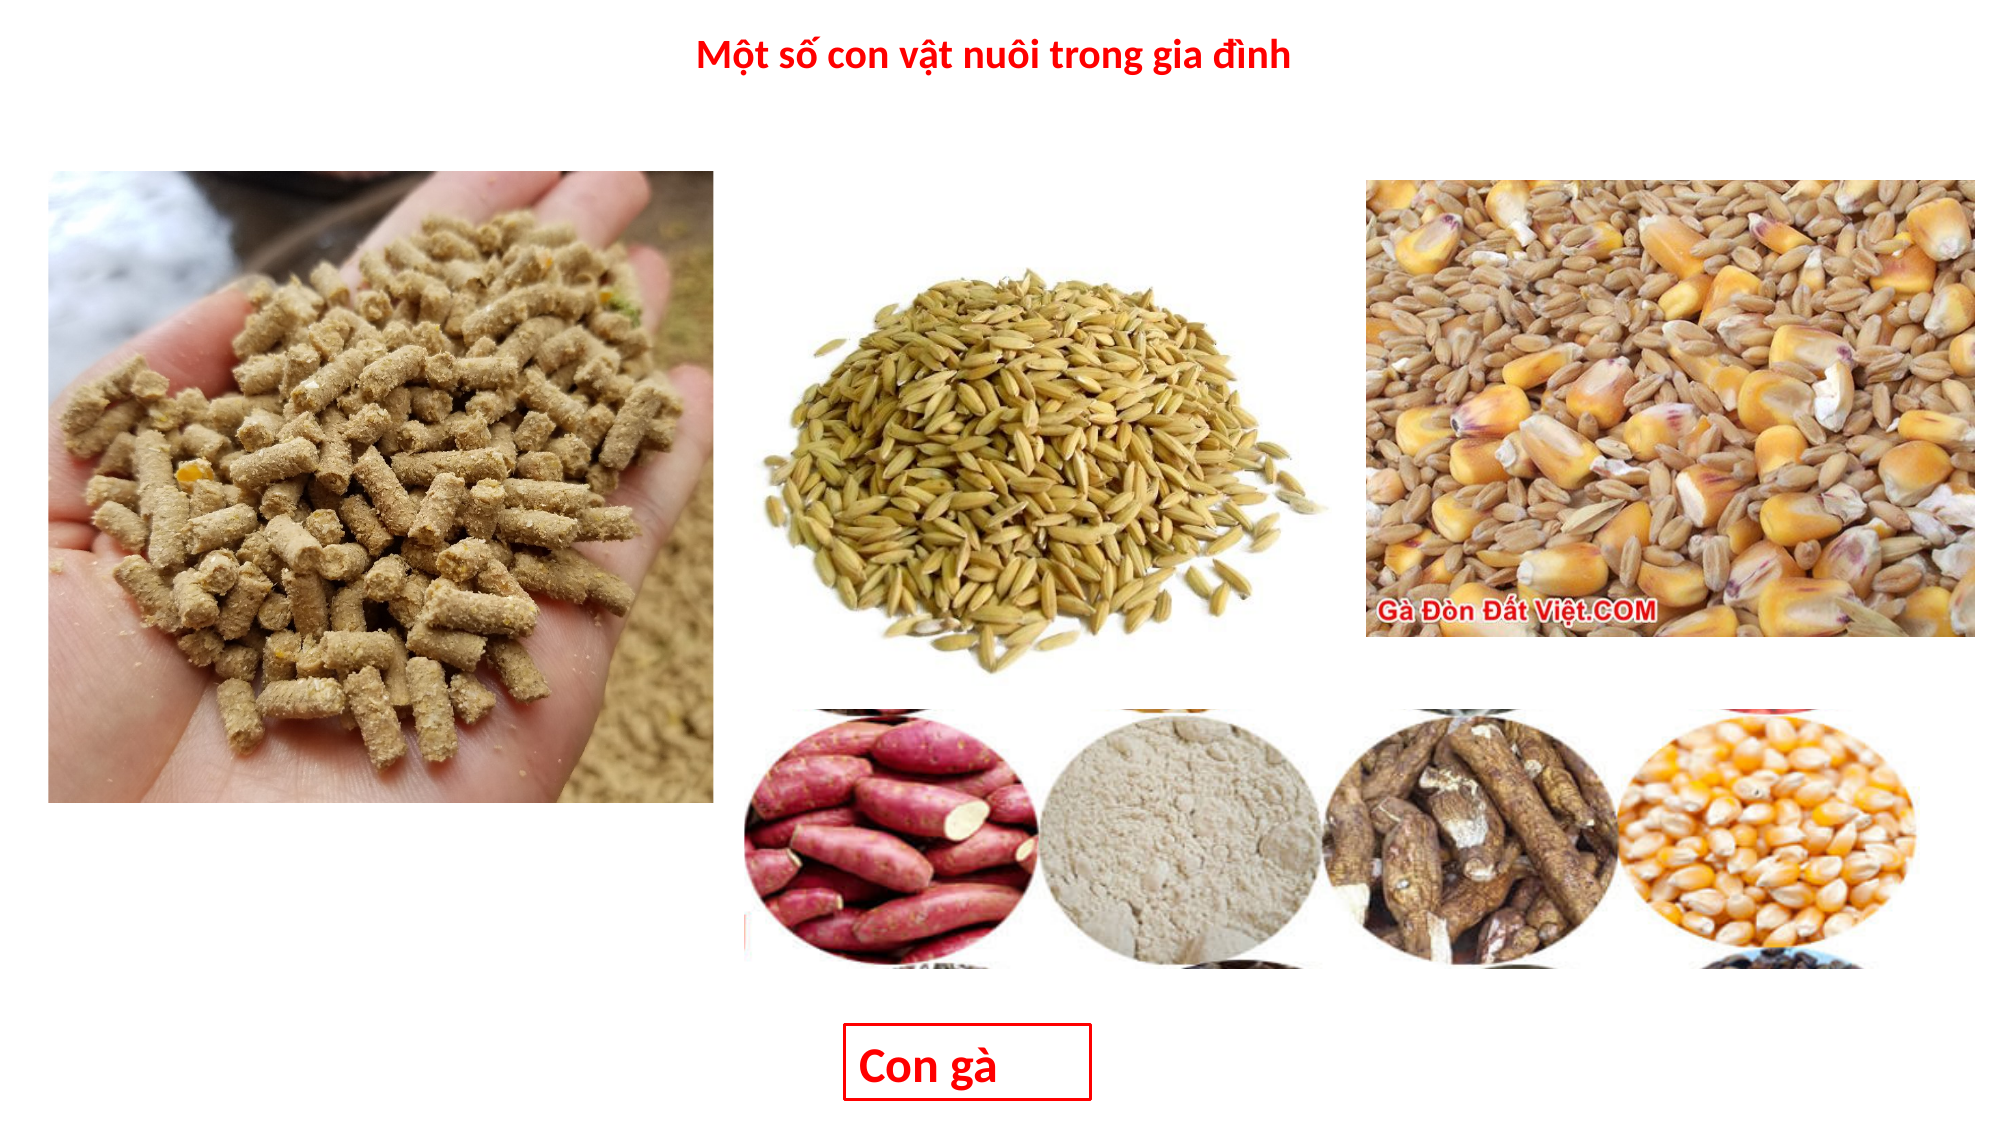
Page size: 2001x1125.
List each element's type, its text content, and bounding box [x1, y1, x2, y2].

text_box Một số con vật nuôi trong gia đình [681, 19, 1399, 85]
picture [744, 709, 1920, 969]
picture [747, 261, 1333, 686]
picture [48, 168, 714, 803]
picture [1366, 180, 1975, 637]
text_box Con gà [844, 1024, 1091, 1100]
